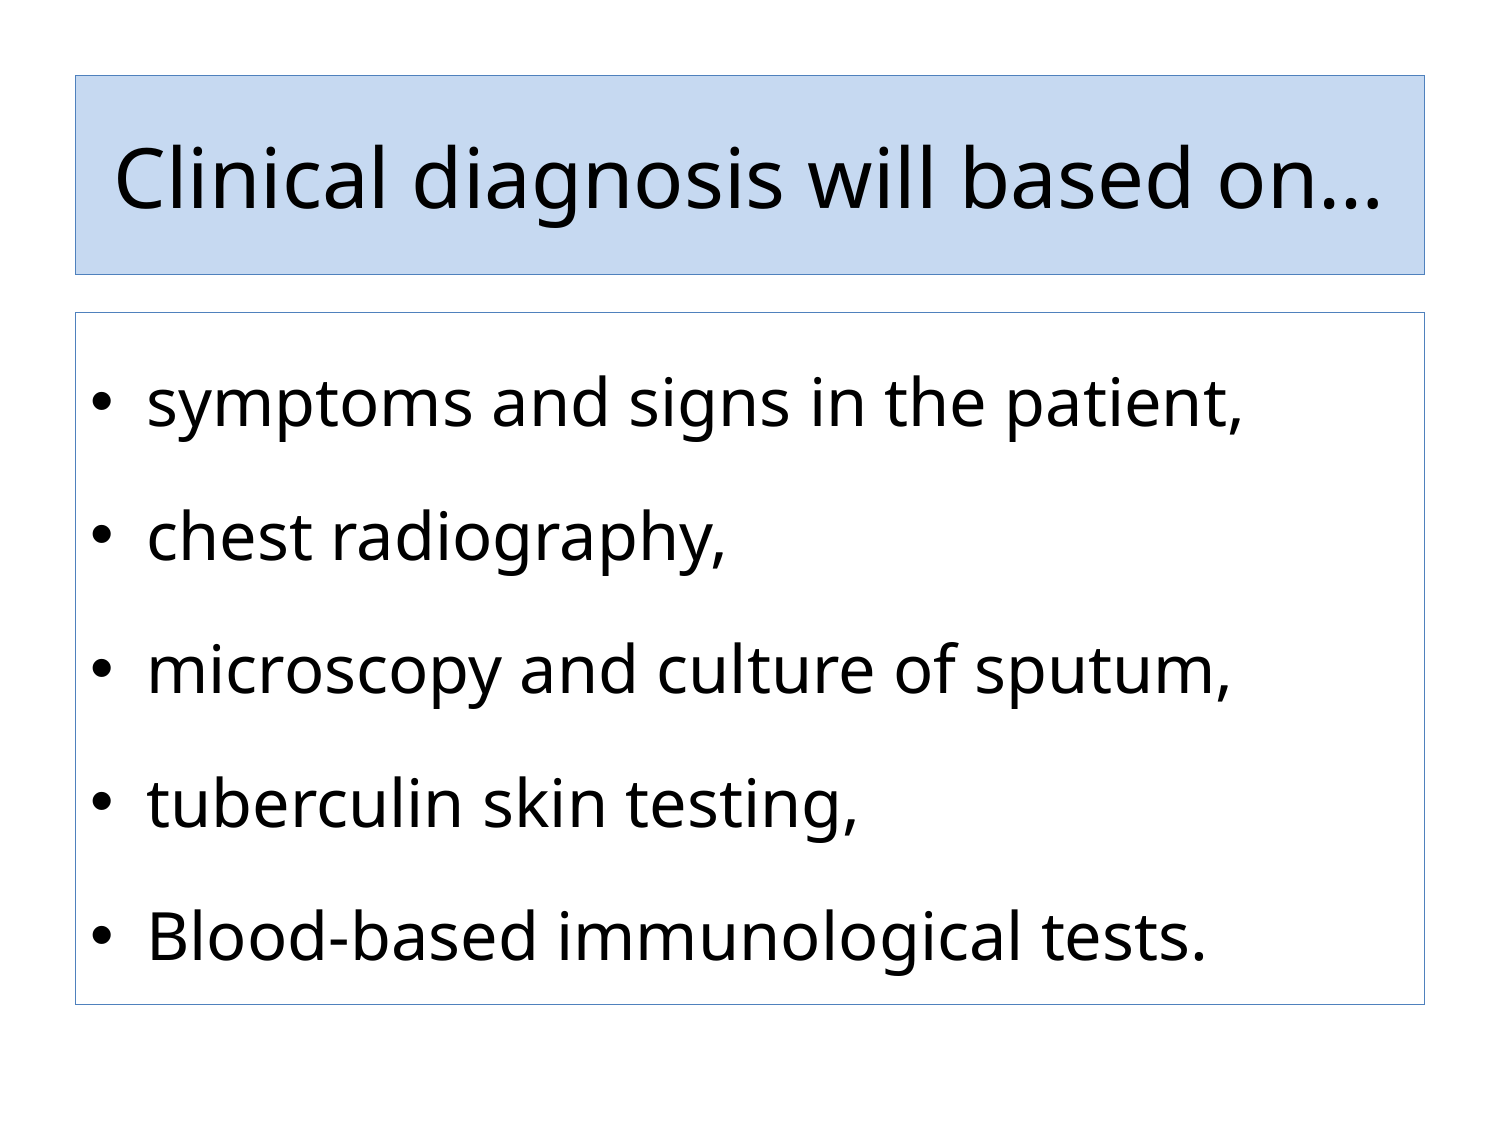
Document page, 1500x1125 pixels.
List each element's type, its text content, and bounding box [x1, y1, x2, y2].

title Clinical diagnosis will based on… [75, 75, 1425, 275]
list symptoms and signs in the patient, chest radiography, microscopy and culture of sputum, tuberculin skin testing, Blood-based immunological tests. [75, 312, 1425, 1005]
